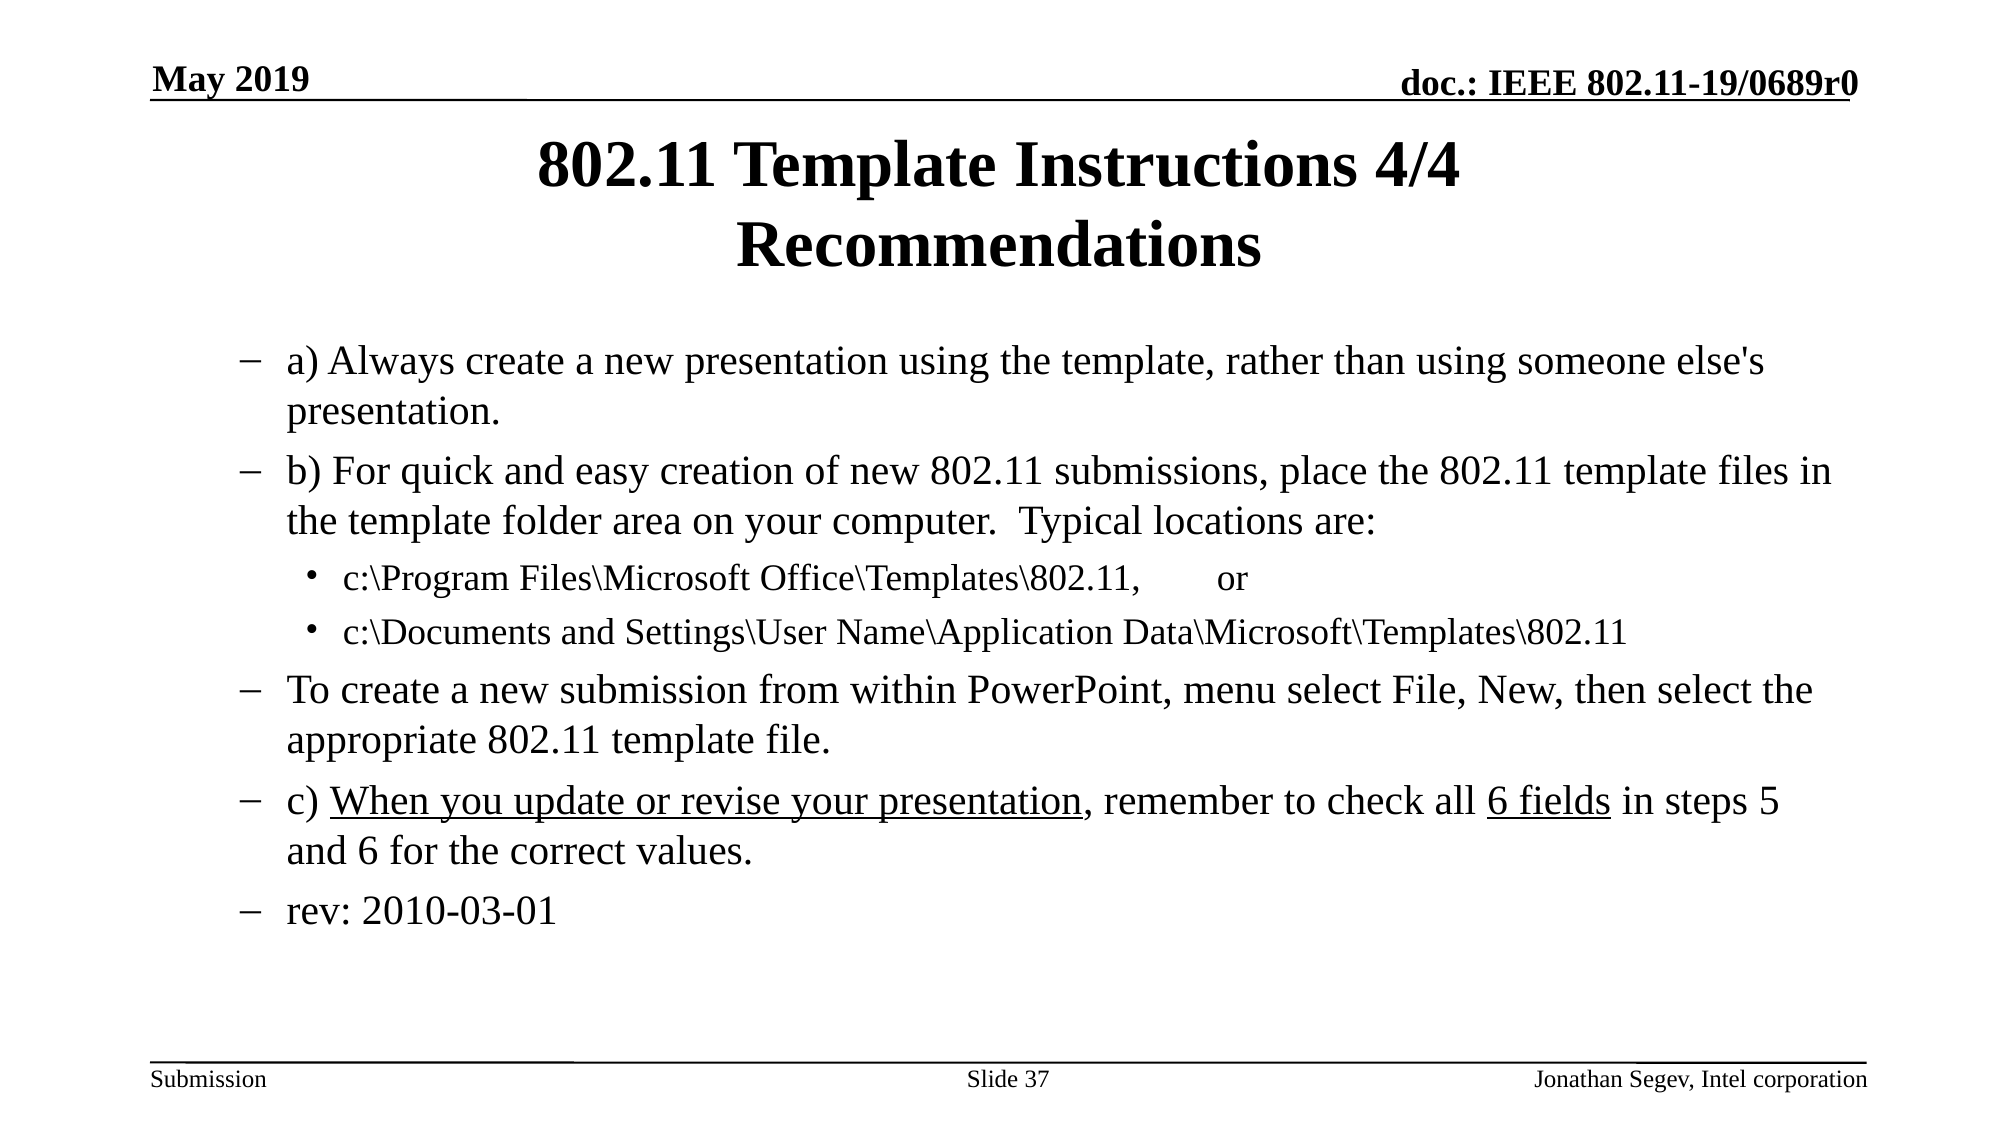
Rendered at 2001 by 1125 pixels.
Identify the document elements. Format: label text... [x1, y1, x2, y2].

footer Jonathan Segev, Intel corporation [1171, 1061, 1869, 1093]
list a) Always create a new presentation using the template, rather than using someone else's presentation. b) For quick and easy creation of new 802.11 submissions, place the 802.11 template files in the template folder area on your computer. Typical locations are: c:\Program Files\Microsoft Office\Templates\802.11, or c:\Documents and Settings\User Name\Application Data\Microsoft\Templates\802.11 To create a new submission from within PowerPoint, menu select File, New, then select the appropriate 802.11 template file. c) When you update or revise your presentation, remember to check all 6 fields in steps 5 and 6 for the correct values. rev: 2010-03-01 [149, 324, 1850, 1000]
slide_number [152, 54, 563, 100]
title 802.11 Template Instructions 4/4 Recommendations [149, 112, 1850, 288]
slide_number Slide 37 [950, 1061, 1067, 1123]
